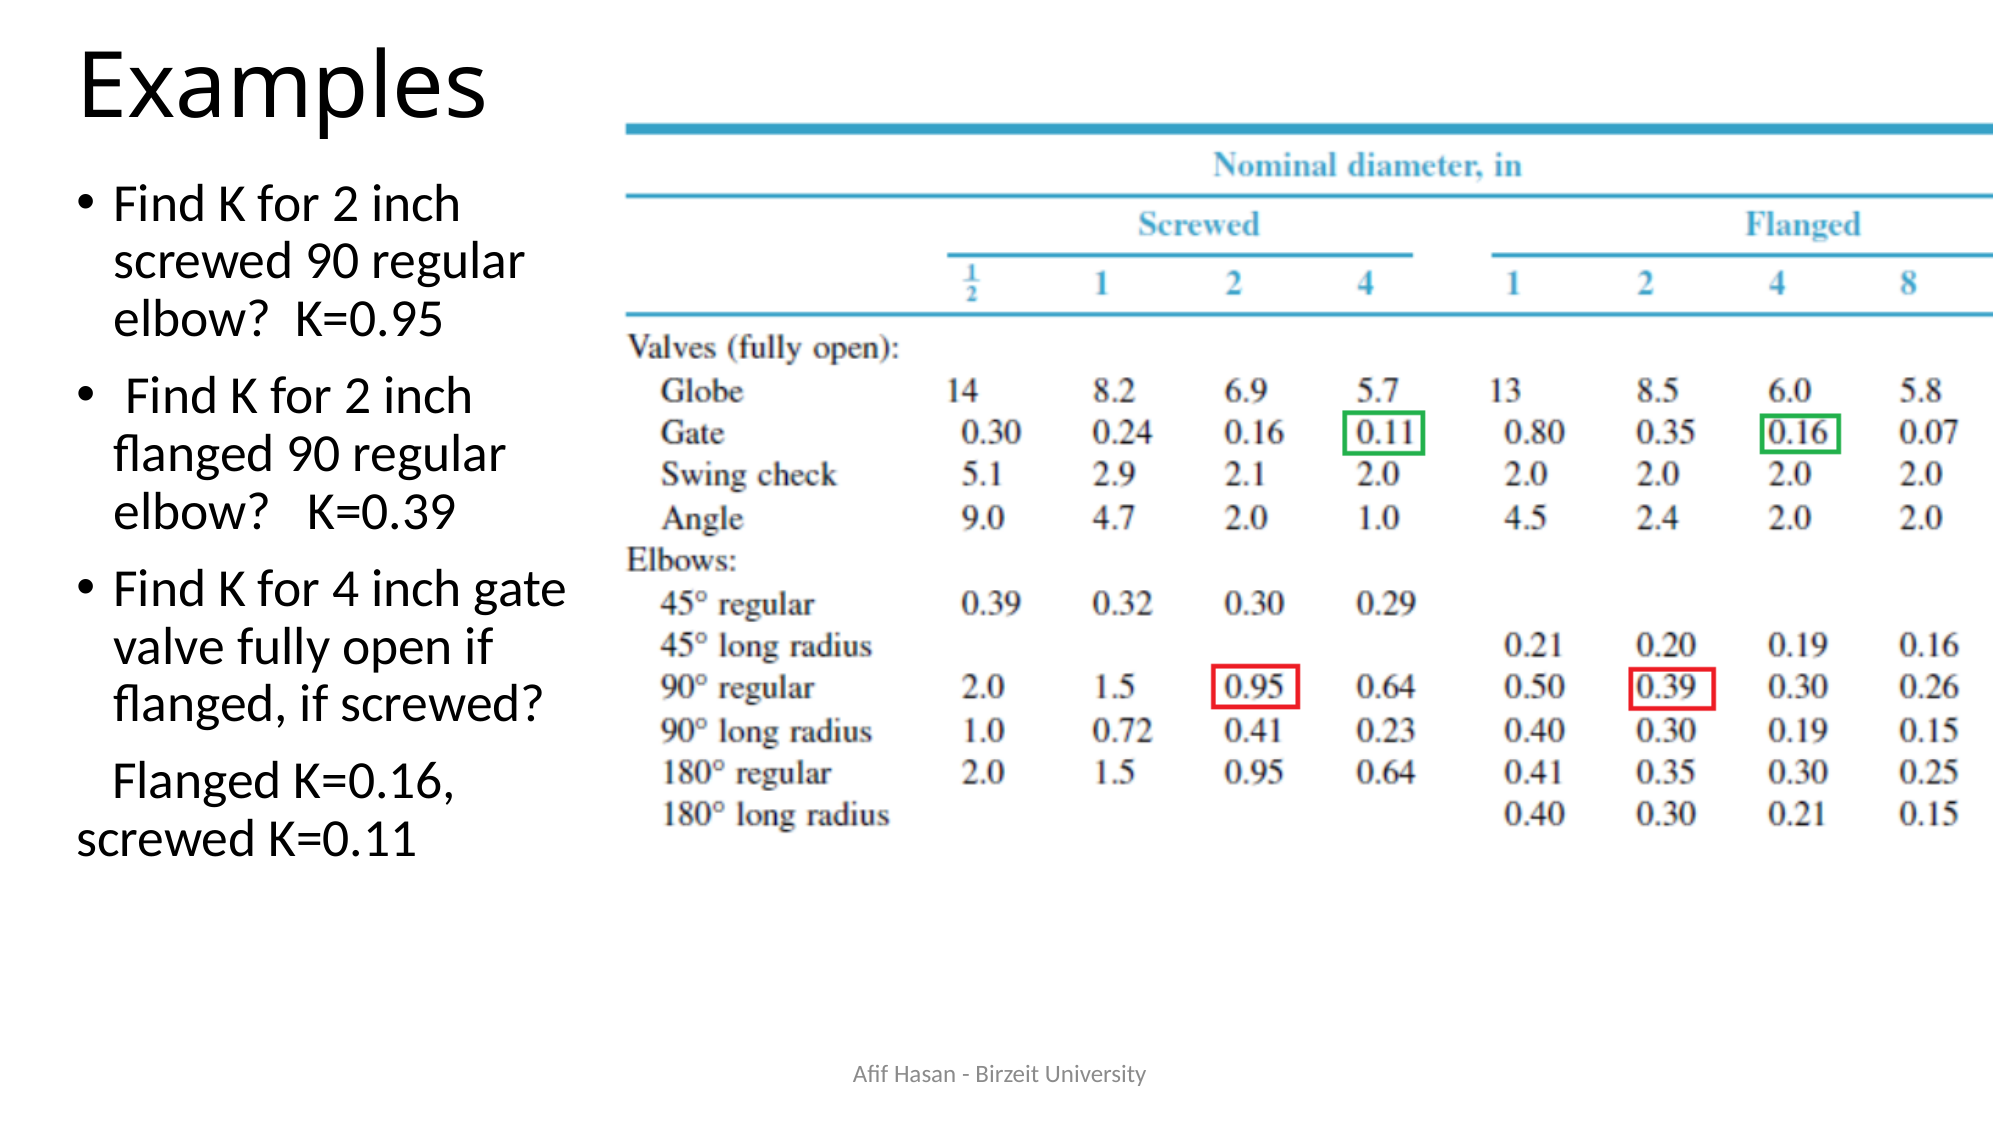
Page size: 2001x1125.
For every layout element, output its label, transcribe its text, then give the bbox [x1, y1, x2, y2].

footer Afif Hasan - Birzeit University [662, 1042, 1338, 1103]
list Find K for 2 inch screwed 90 regular elbow? K=0.95 Find K for 2 inch flanged 90 regular elbow? K=0.39 Find K for 4 inch gate valve fully open if flanged, if screwed? Flanged K=0.16, screwed K=0.11 [61, 167, 612, 880]
title Examples [61, 9, 1787, 167]
picture [611, 118, 1993, 841]
